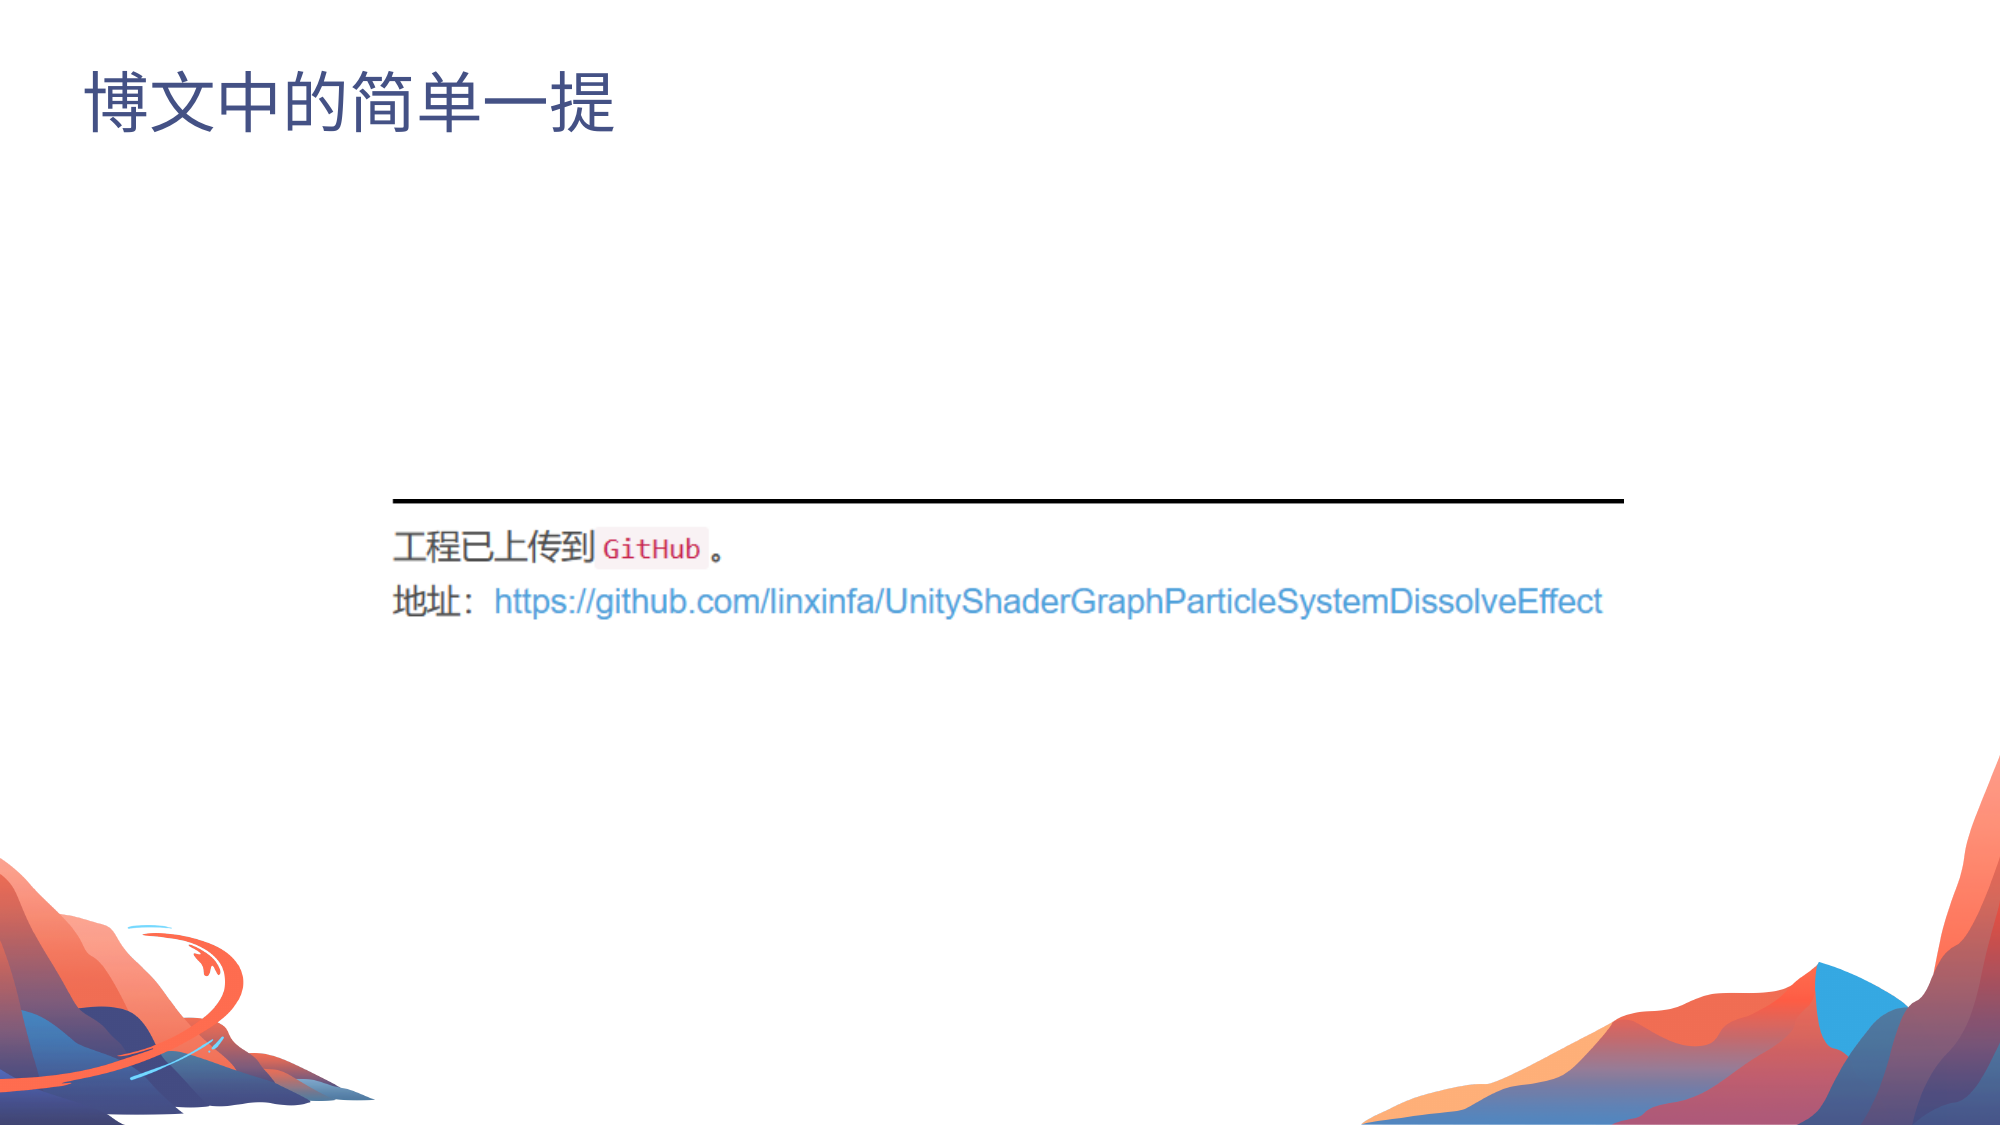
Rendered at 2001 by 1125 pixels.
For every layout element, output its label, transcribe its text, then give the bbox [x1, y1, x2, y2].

picture [1361, 706, 2000, 1125]
text_box 博文中的简单一提 [67, 25, 872, 187]
picture [0, 850, 375, 1125]
picture [376, 499, 1624, 626]
